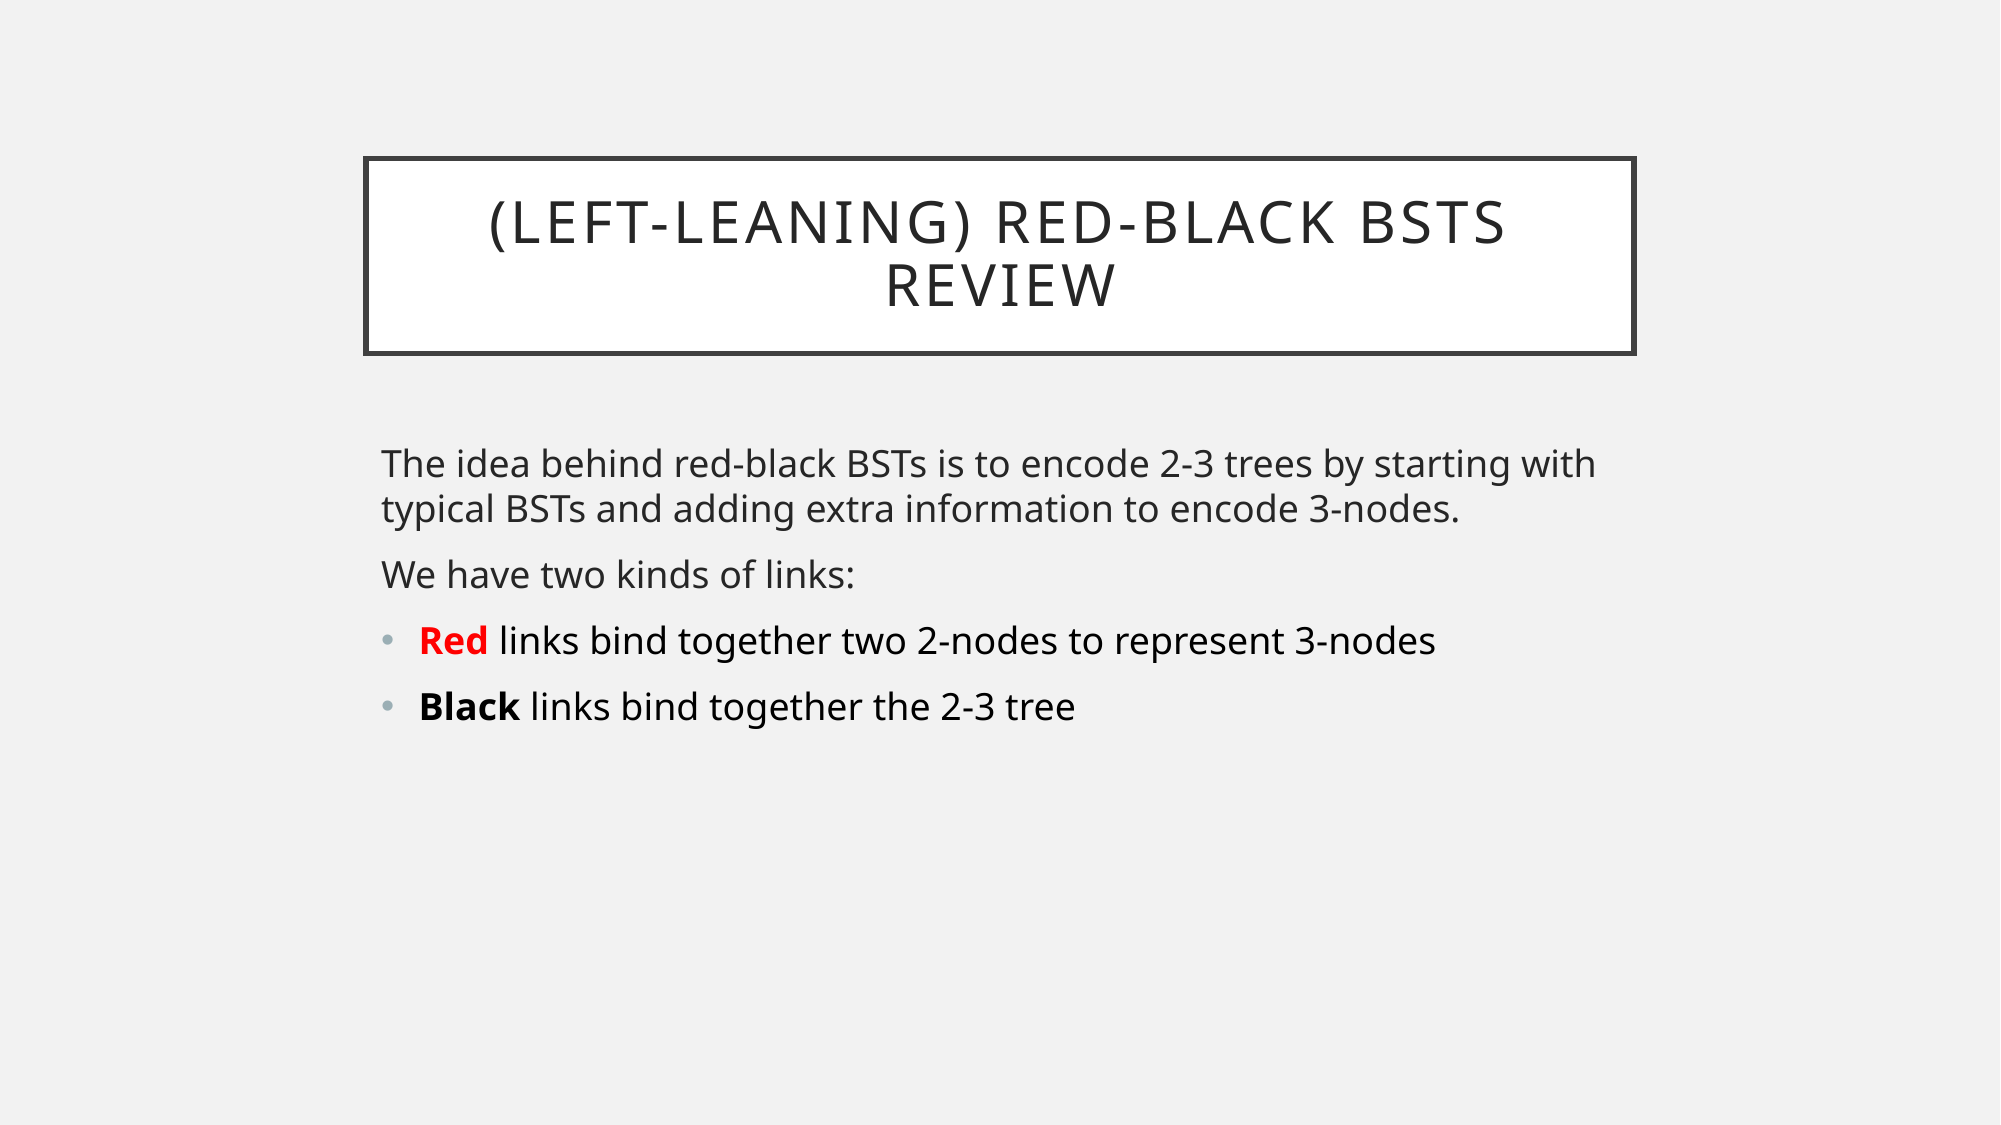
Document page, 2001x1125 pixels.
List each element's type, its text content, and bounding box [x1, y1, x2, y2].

list The idea behind red-black BSTs is to encode 2-3 trees by starting with typical BSTs and adding extra information to encode 3-nodes. We have two kinds of links: Red links bind together two 2-nodes to represent 3-nodes Black links bind together the 2-3 tree [366, 432, 1634, 942]
title (Left-Leaning) Red-Black BSTs Review [363, 156, 1637, 356]
